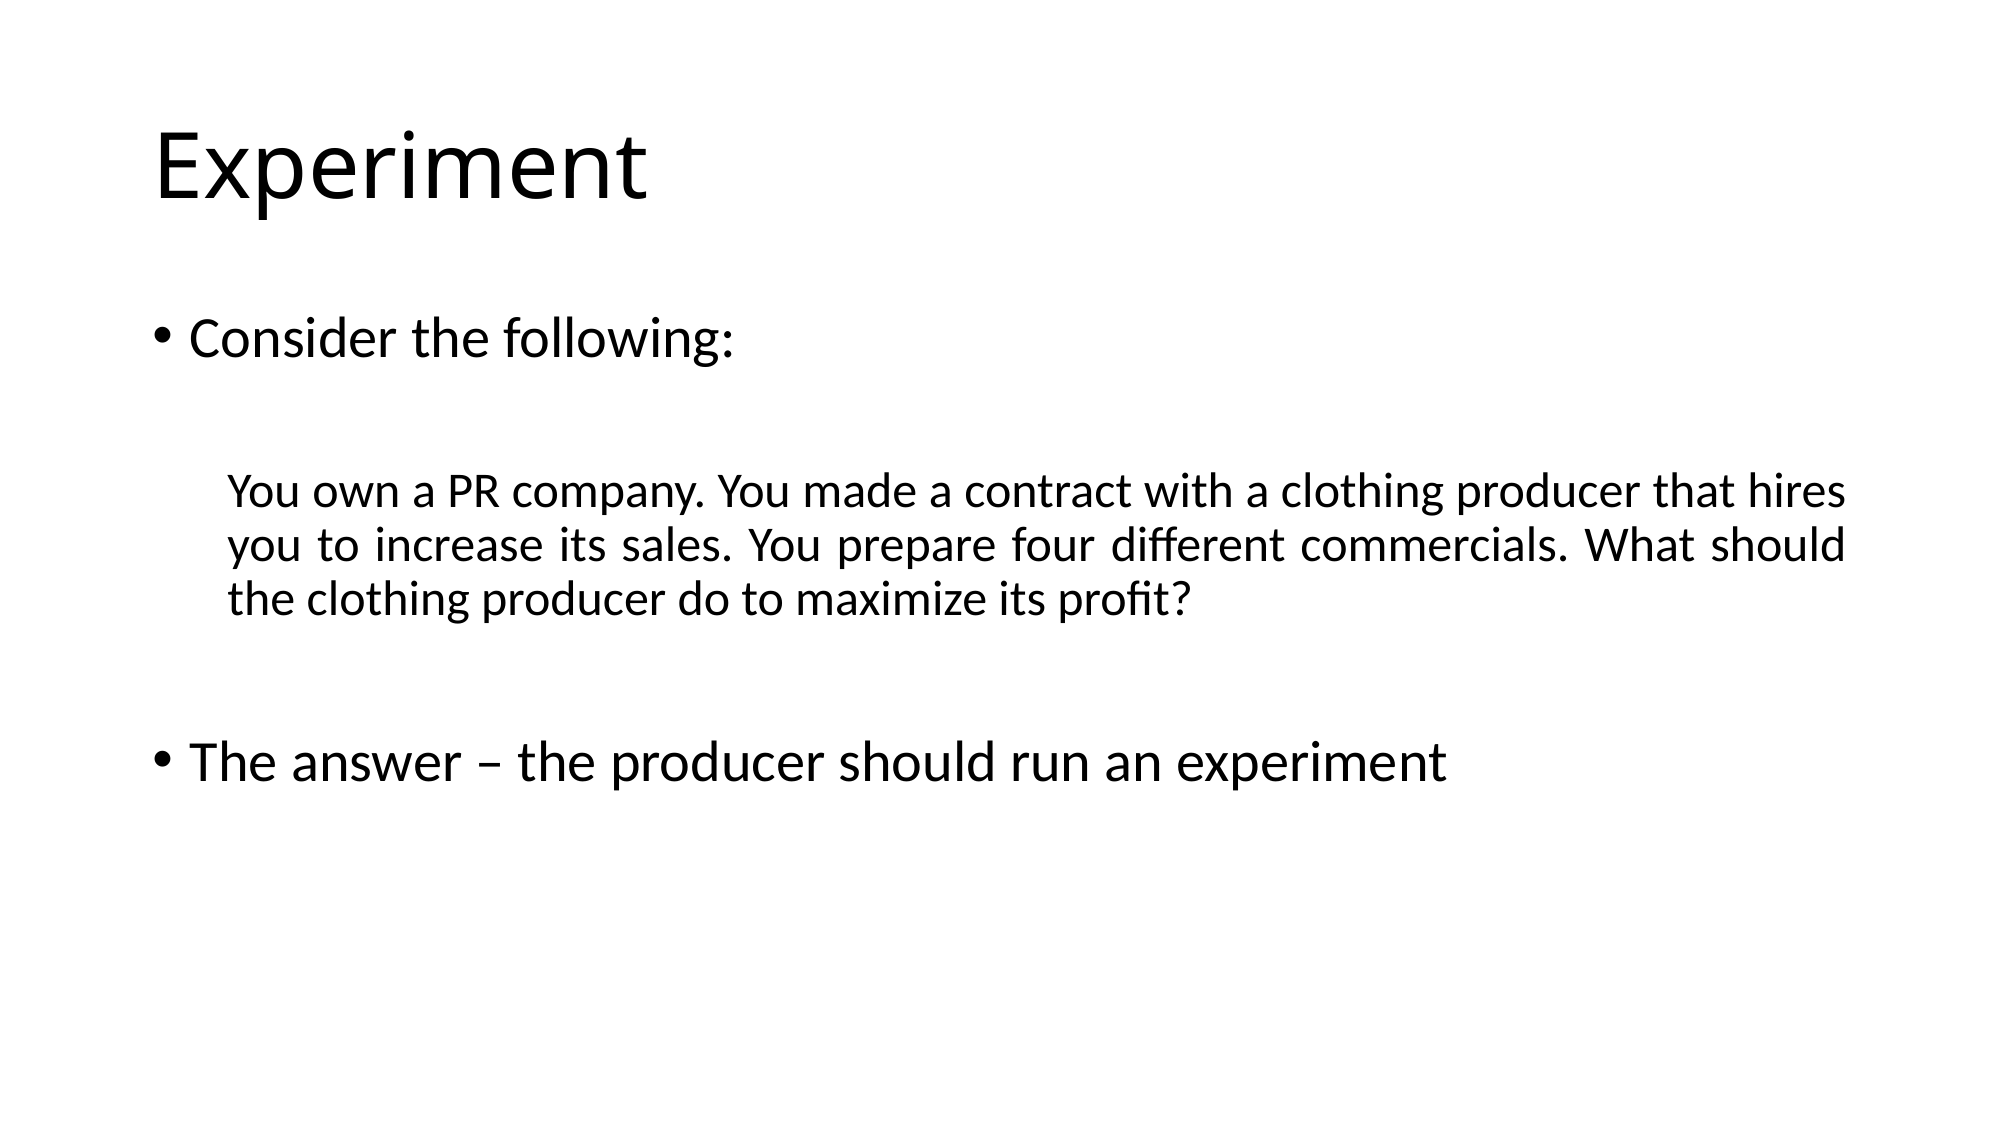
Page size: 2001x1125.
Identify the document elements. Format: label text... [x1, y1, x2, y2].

title Experiment [137, 59, 1863, 278]
list Consider the following: You own a PR company. You made a contract with a clothing producer that hires you to increase its sales. You prepare four different commercials. What should the clothing producer do to maximize its profit? The answer – the producer should run an experiment [137, 299, 1863, 1014]
